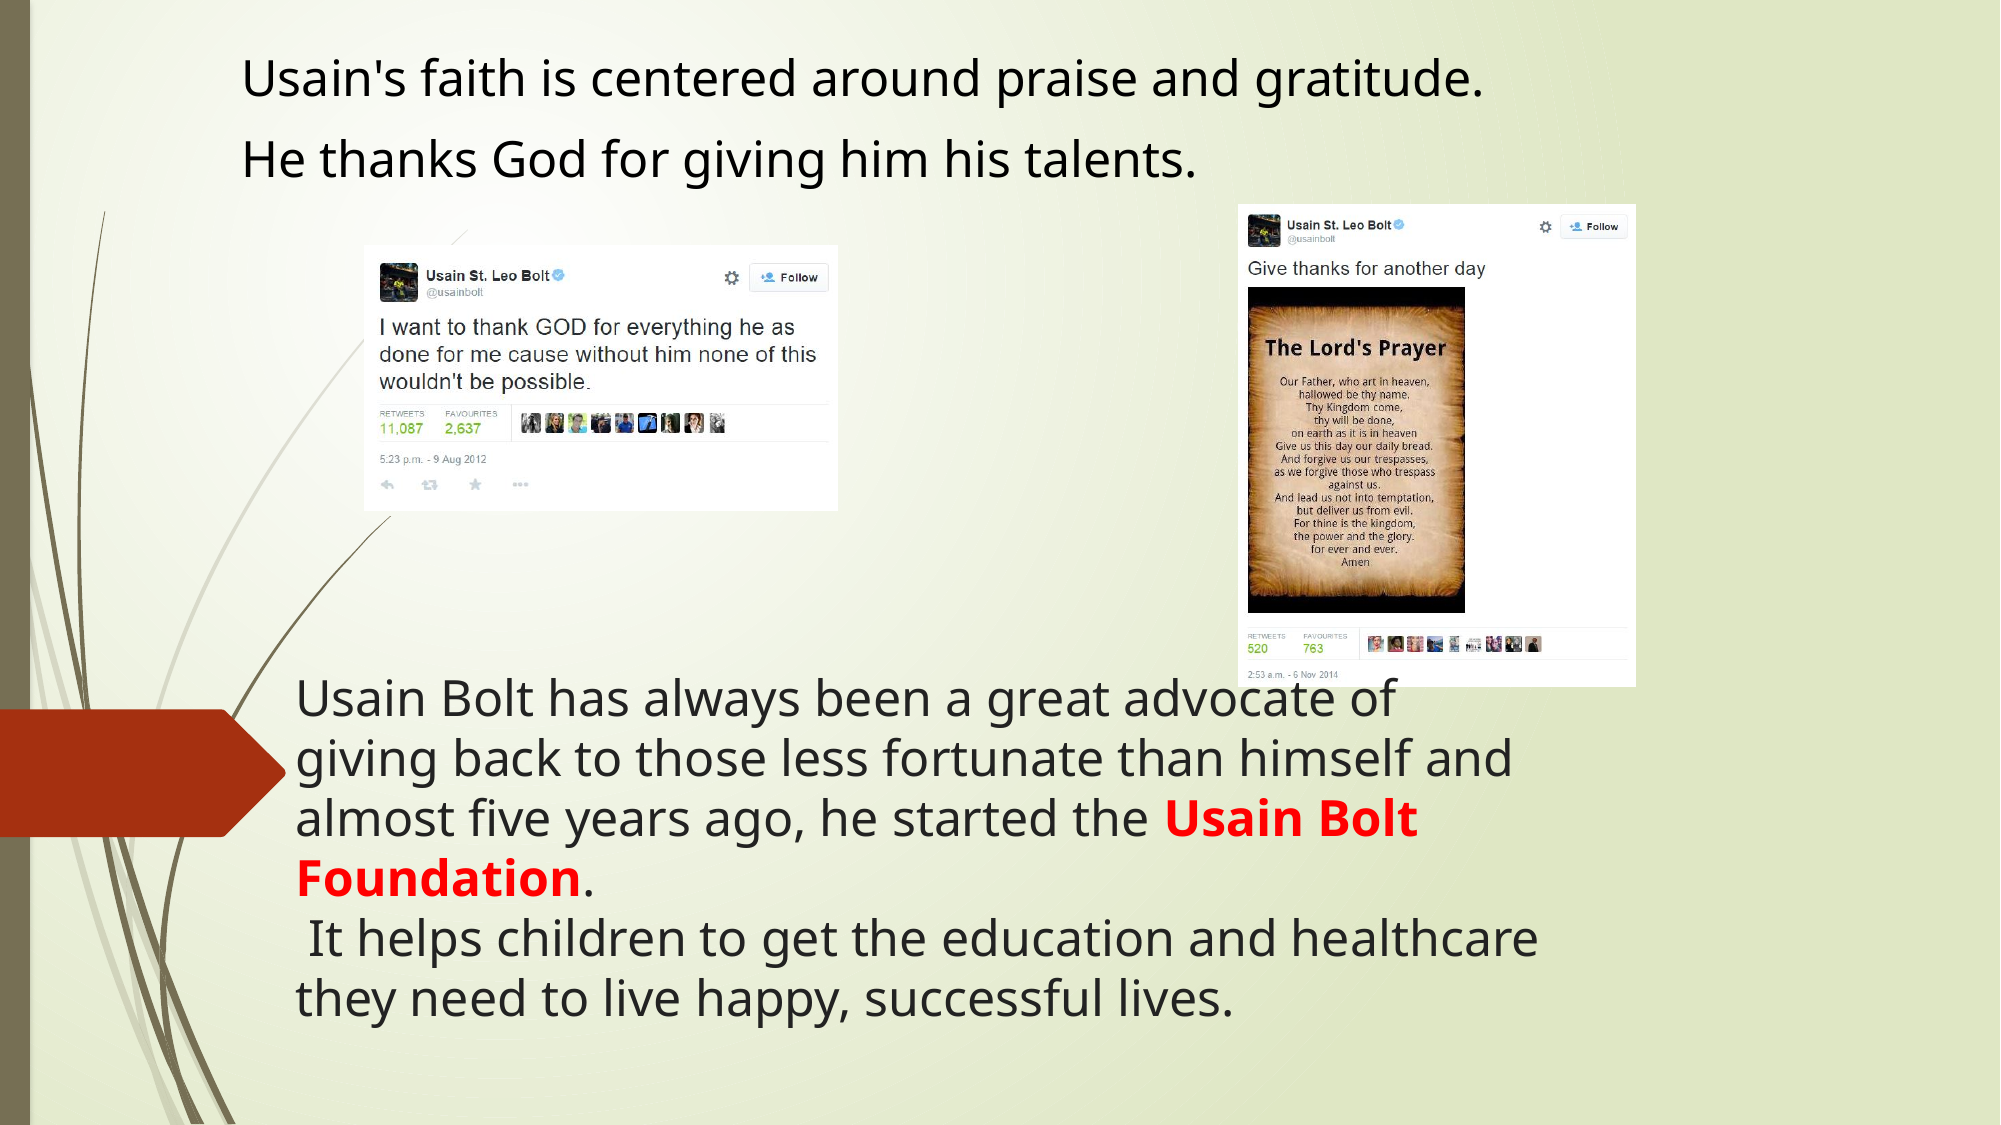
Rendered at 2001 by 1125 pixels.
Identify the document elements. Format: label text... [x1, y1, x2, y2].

picture [1238, 204, 1636, 687]
subtitle Usain's faith is centered around praise and gratitude. He thanks God for giving him his talents. [226, 39, 1619, 224]
text_box Usain Bolt has always been a great advocate of giving back to those less fortunate than himself and almost five years ago, he started the Usain Bolt Foundation. It helps children to get the education and healthcare they need to live happy, successful lives. [280, 659, 1565, 1035]
picture [364, 245, 838, 511]
